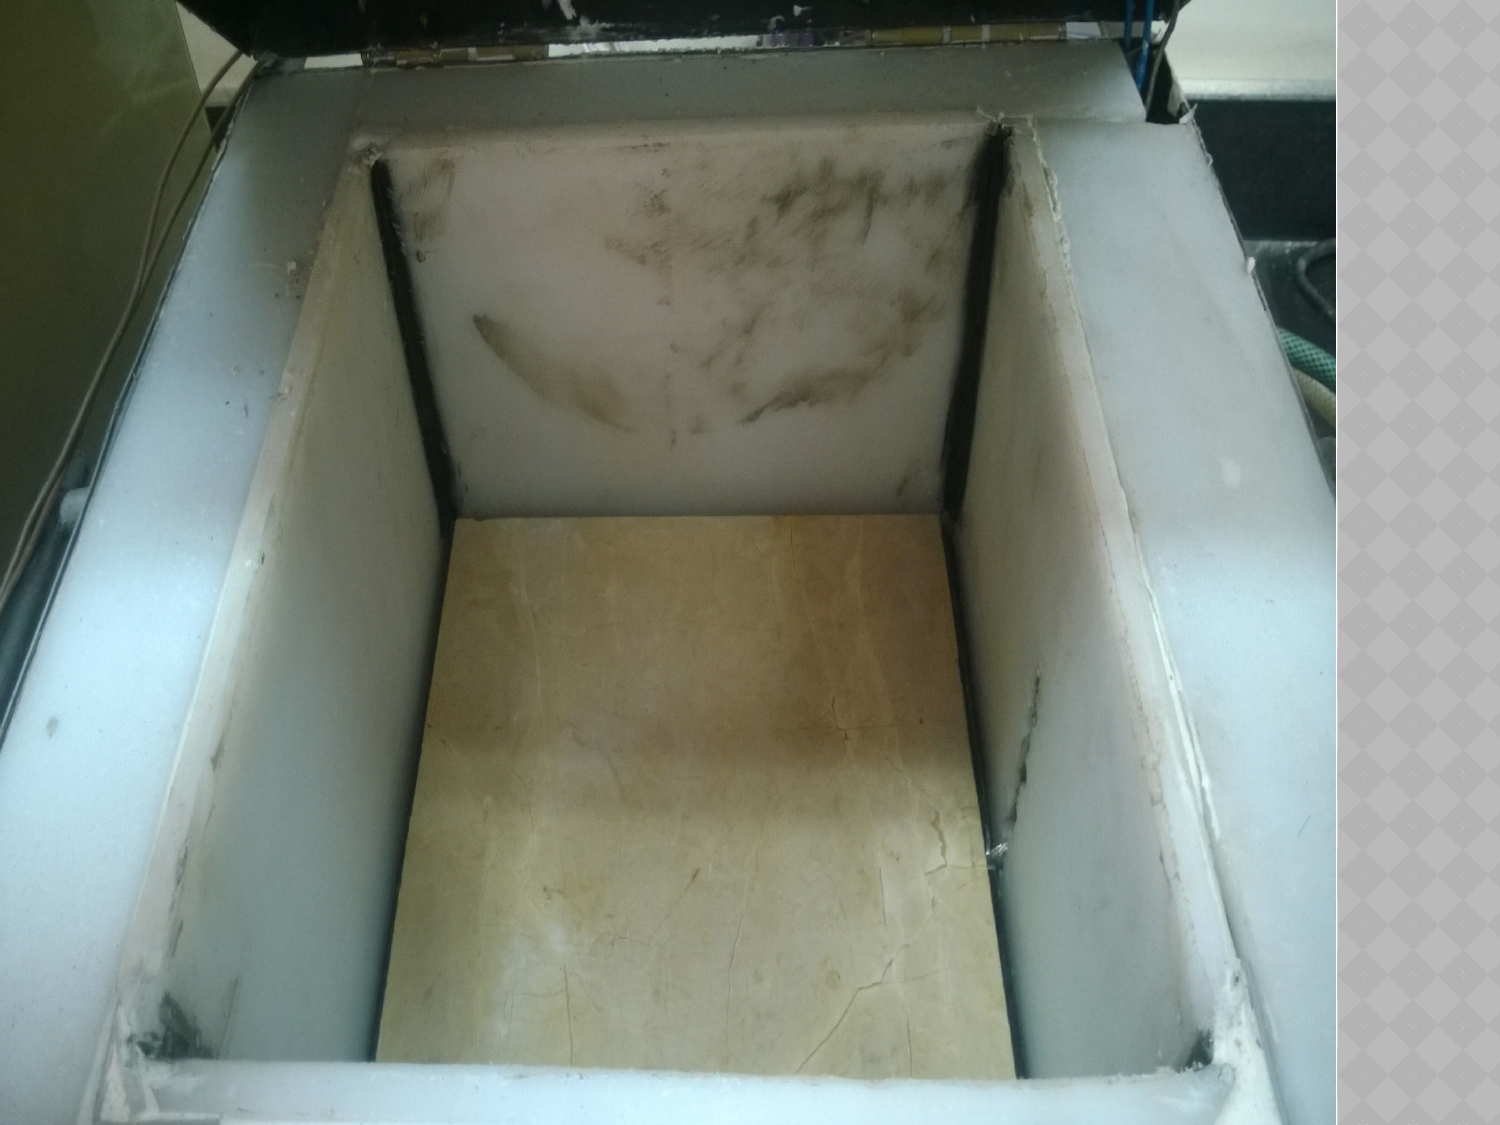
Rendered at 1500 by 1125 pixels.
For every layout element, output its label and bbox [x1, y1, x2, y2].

picture [0, 0, 1337, 1125]
